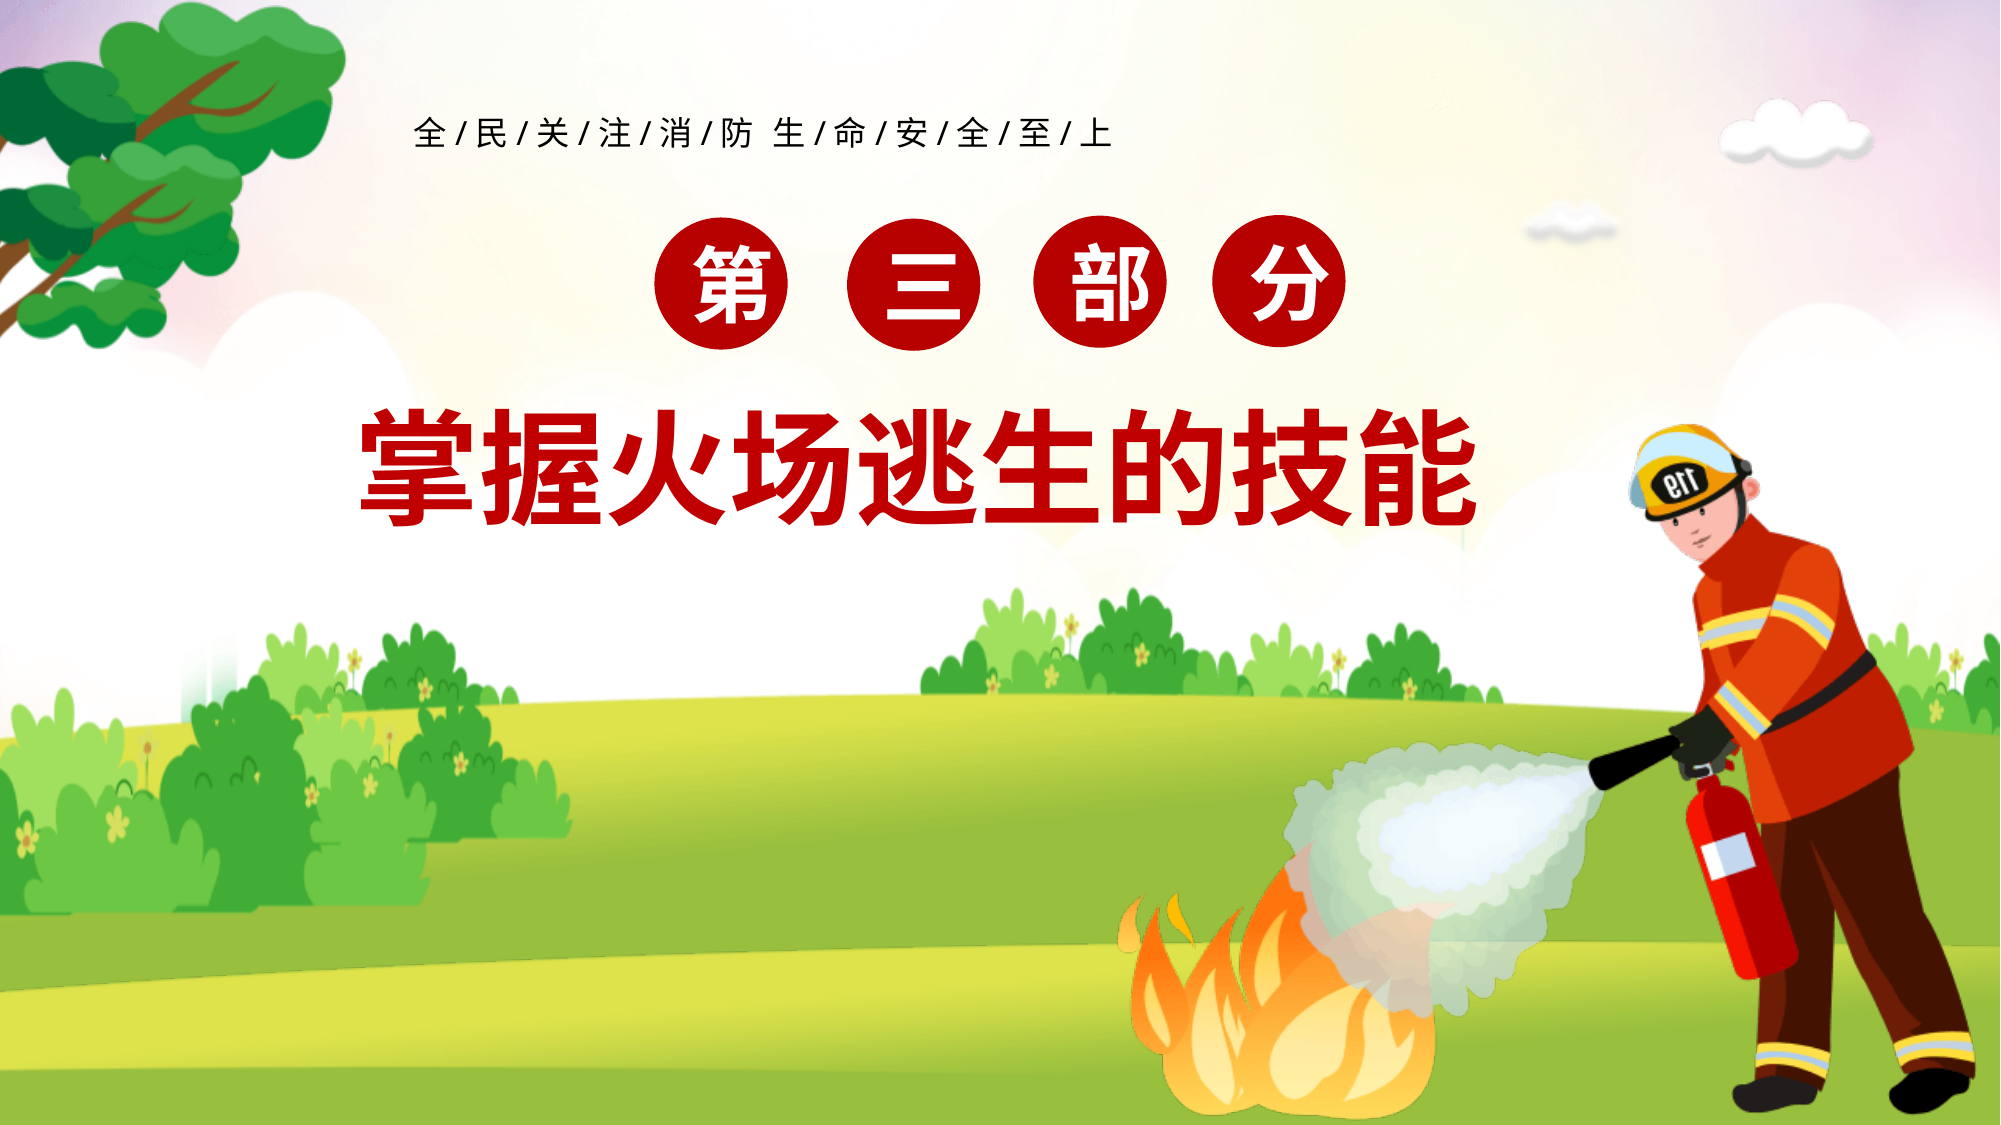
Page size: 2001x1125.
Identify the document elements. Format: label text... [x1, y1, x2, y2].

text_box 掌握火场逃生的技能 [354, 390, 1632, 541]
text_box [656, 217, 1344, 349]
picture [0, 0, 2001, 1125]
